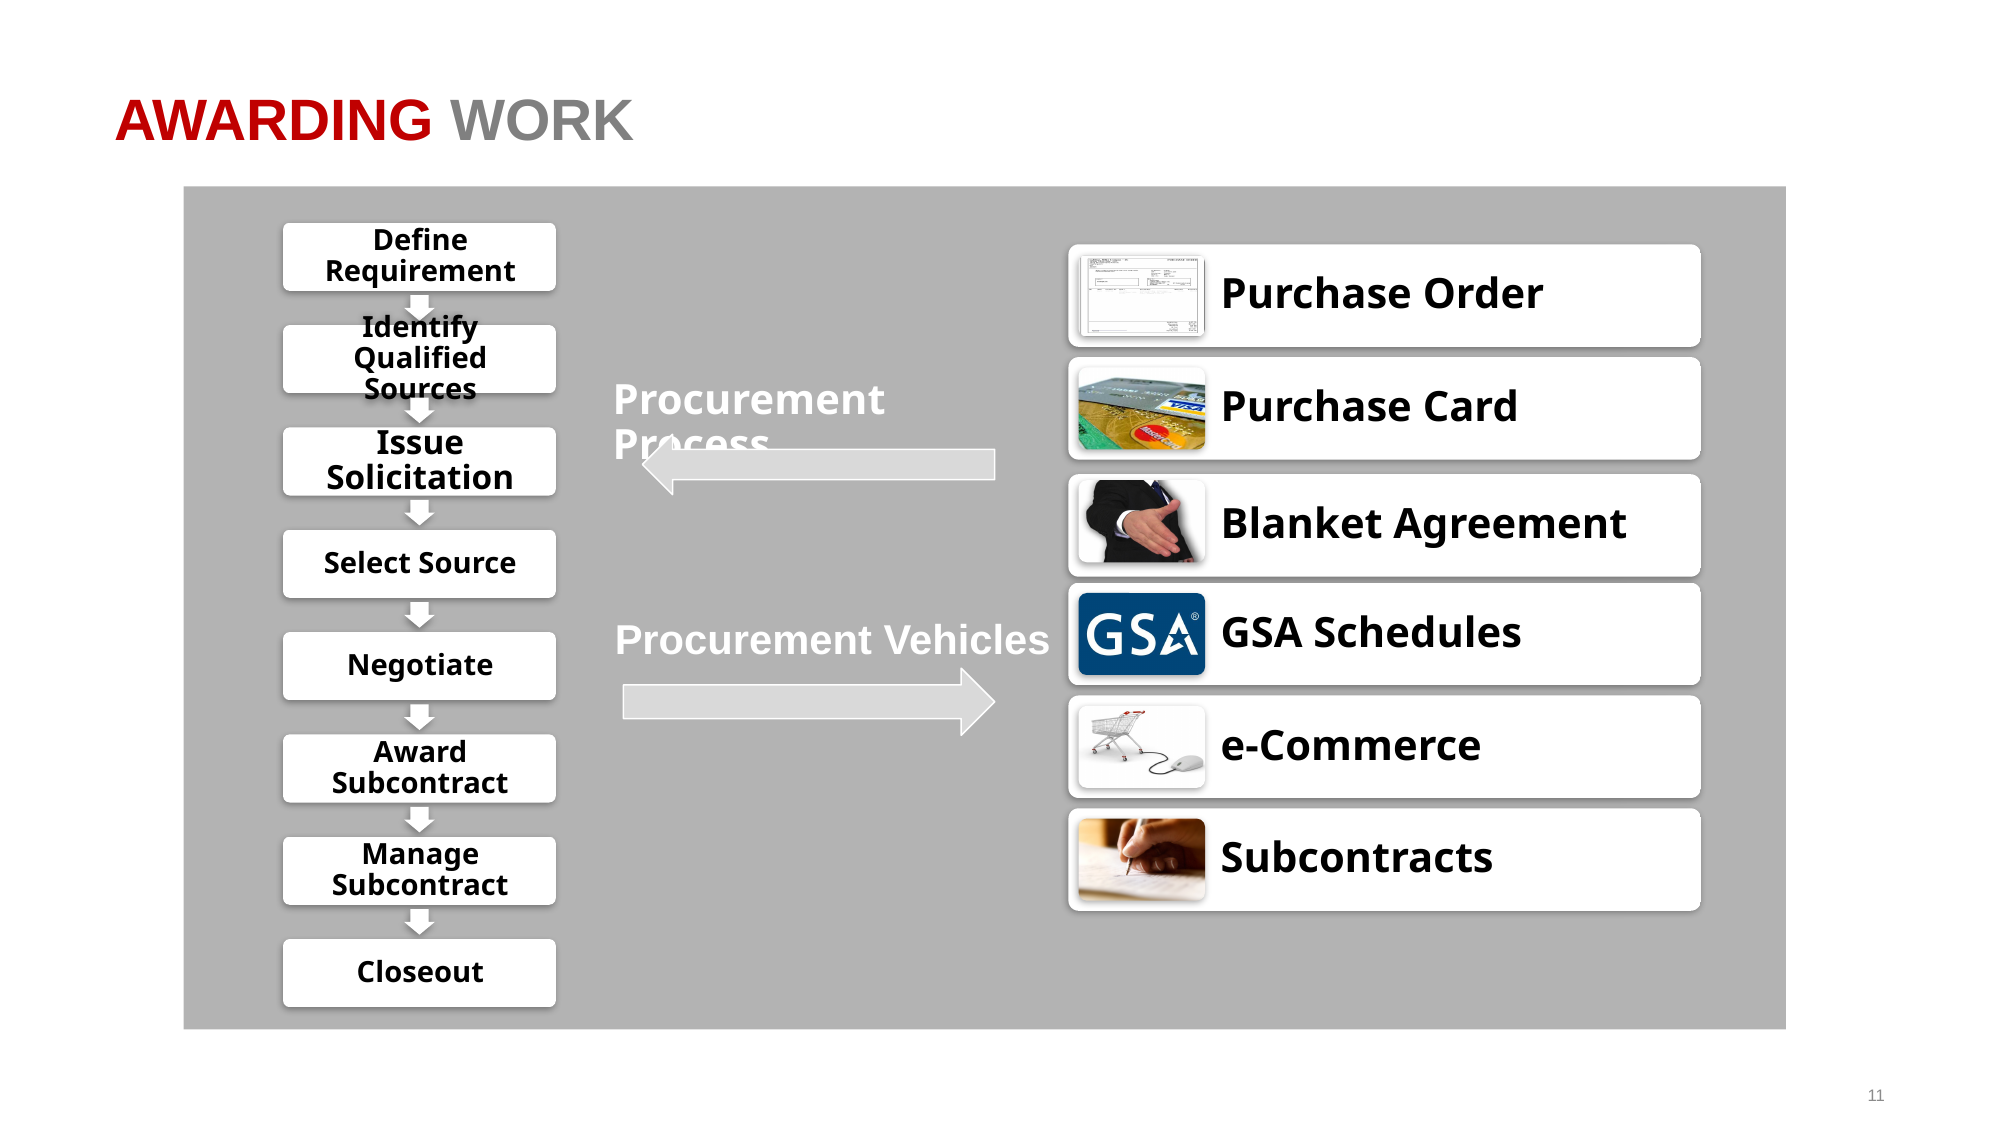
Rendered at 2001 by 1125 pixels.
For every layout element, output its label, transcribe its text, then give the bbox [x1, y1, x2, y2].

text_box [99, 221, 740, 1008]
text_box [597, 605, 1063, 736]
title AWARDING WORK [99, 74, 1900, 187]
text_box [1068, 244, 1702, 912]
text_box [183, 186, 1786, 1030]
text_box Procurement Process [744, 370, 1063, 521]
text_box [744, 449, 995, 480]
slide_number 11 [1622, 1065, 1900, 1125]
